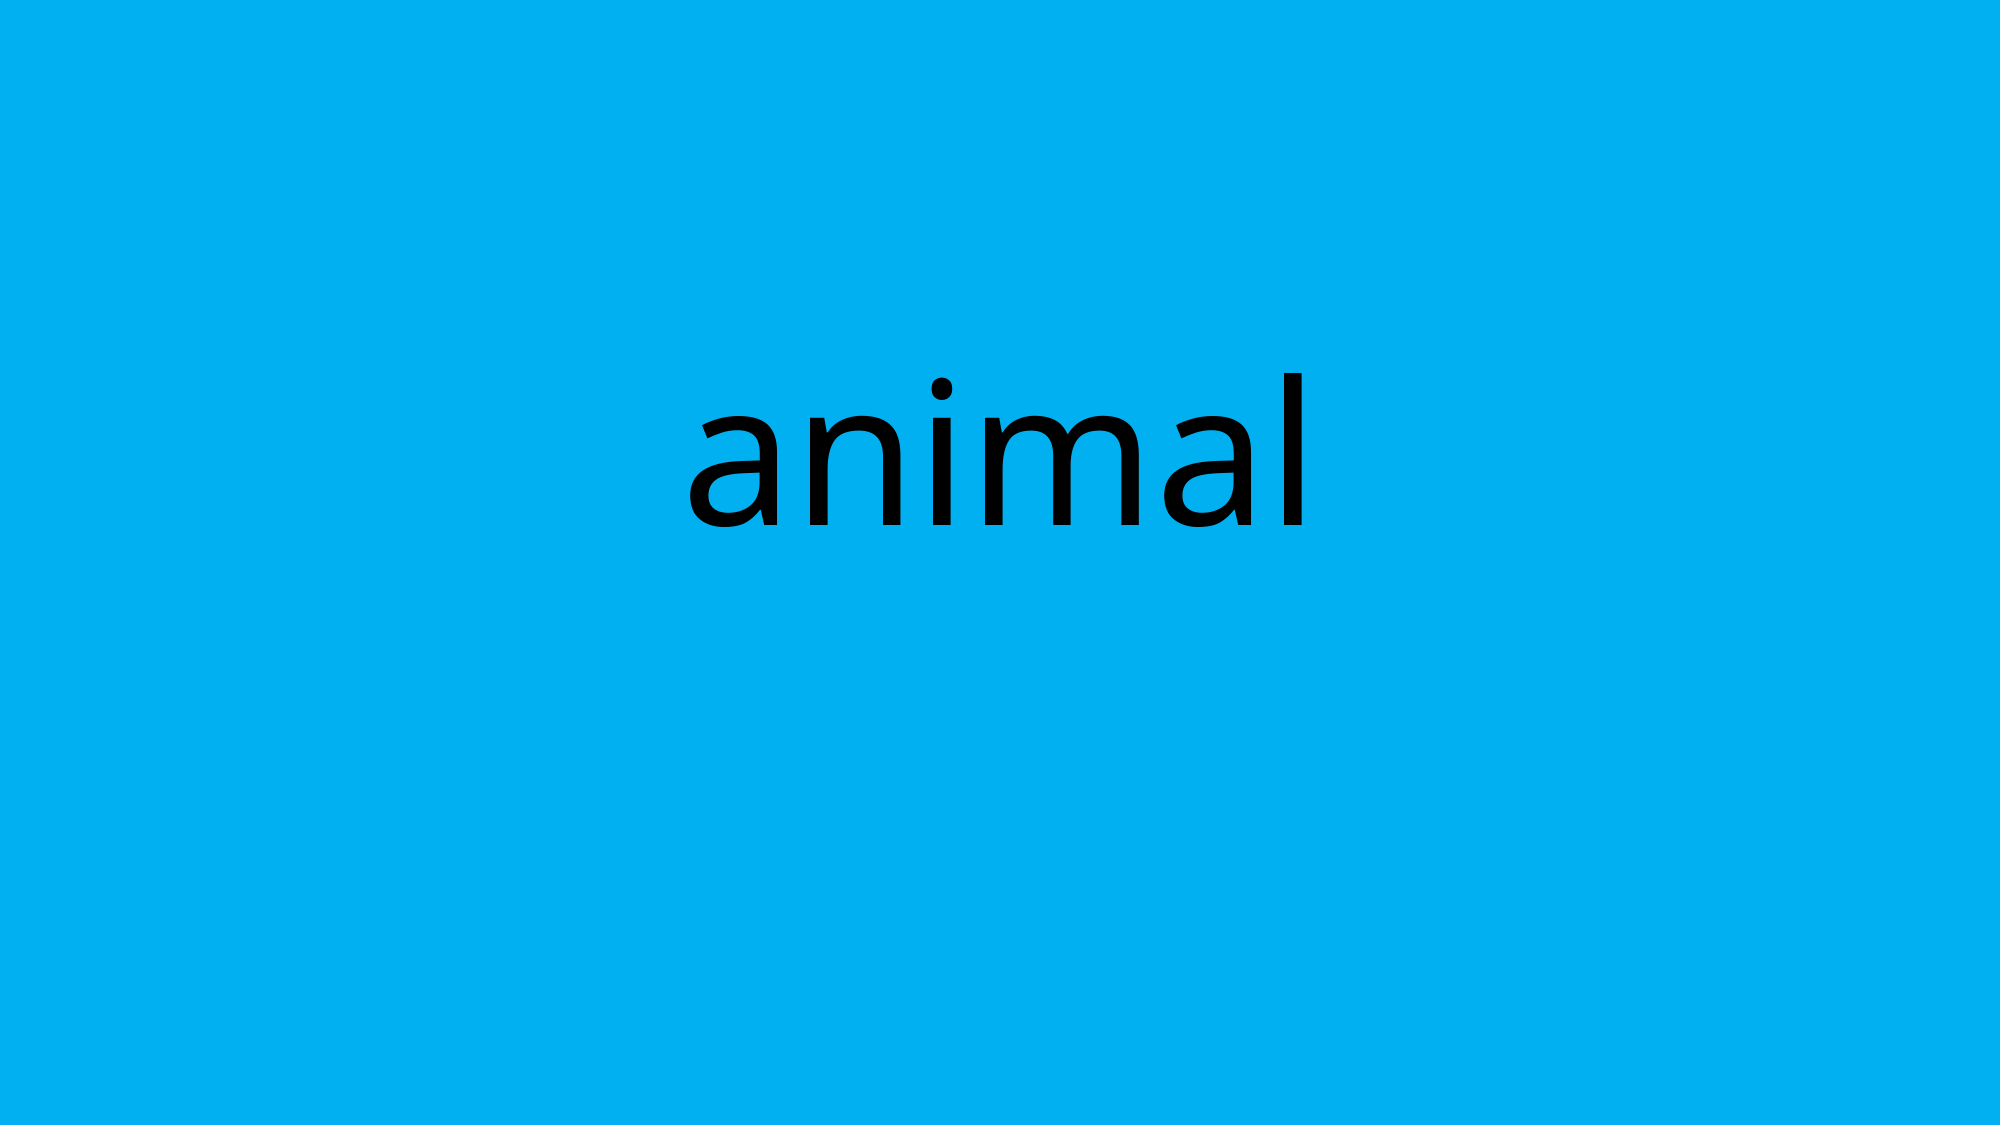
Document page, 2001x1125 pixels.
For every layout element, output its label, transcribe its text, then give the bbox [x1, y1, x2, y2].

title animal [249, 184, 1750, 576]
